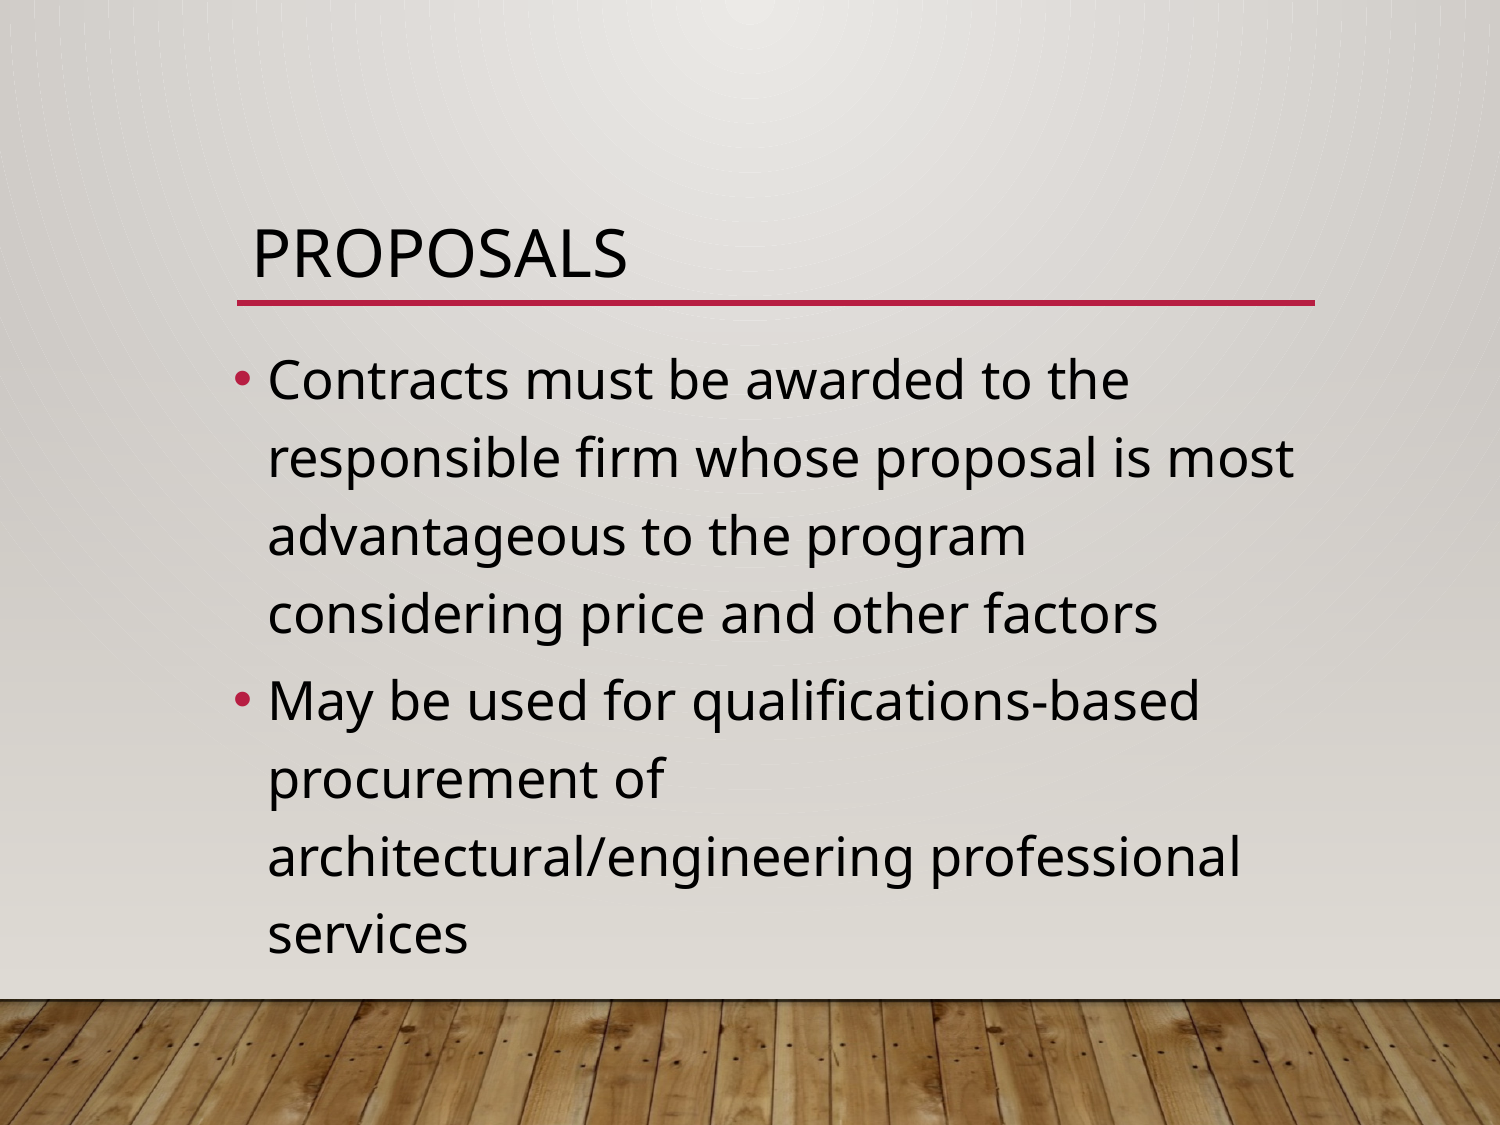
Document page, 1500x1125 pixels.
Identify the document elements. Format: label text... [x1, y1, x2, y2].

list Contracts must be awarded to the responsible firm whose proposal is most advantageous to the program considering price and other factors May be used for qualifications-based procurement of architectural/engineering professional services [150, 324, 1315, 975]
title Proposals [236, 212, 1315, 324]
picture [0, 999, 1500, 1125]
